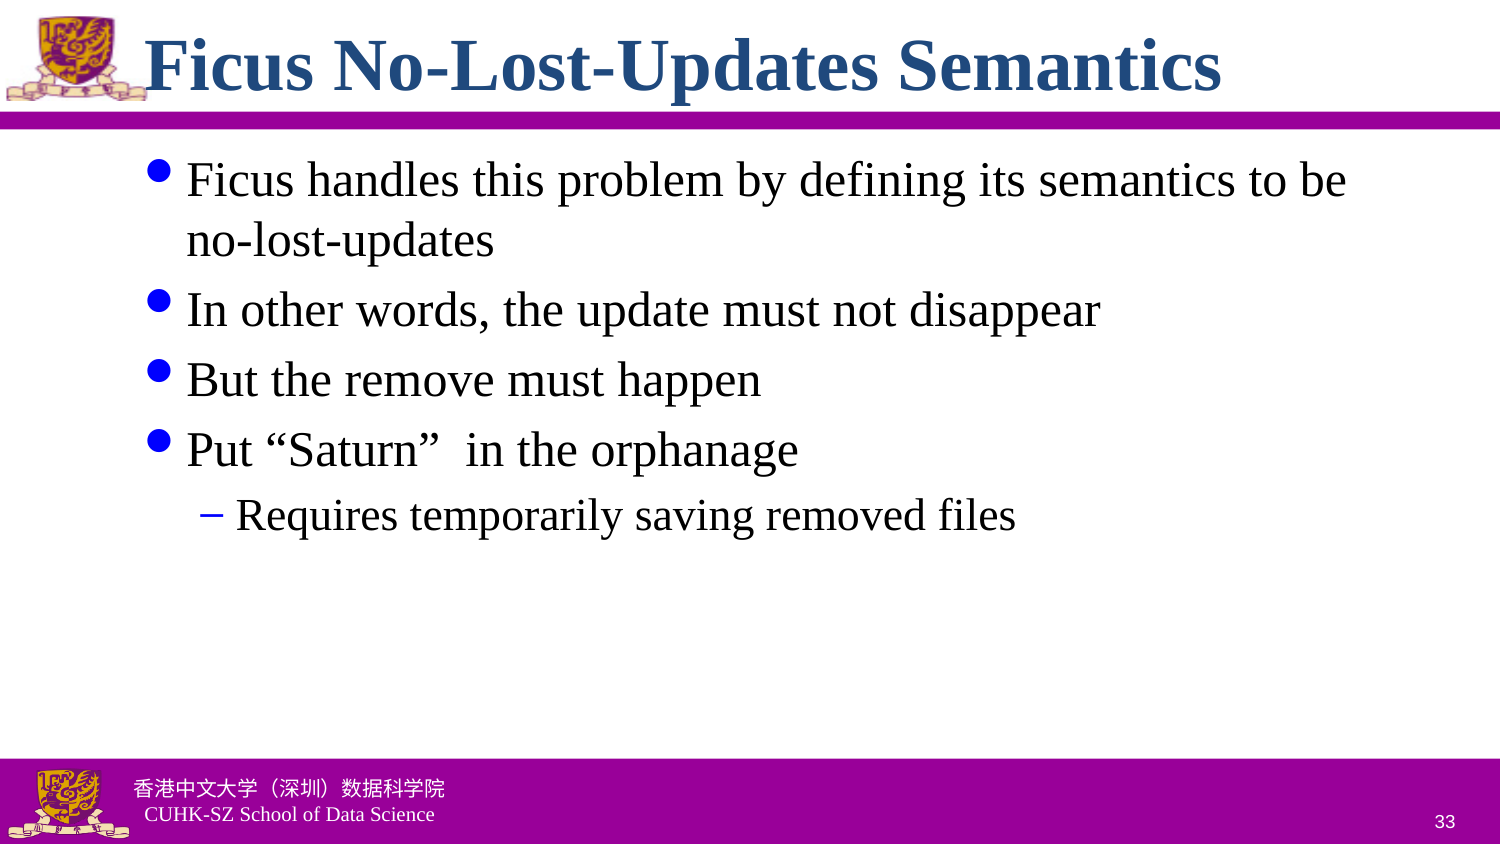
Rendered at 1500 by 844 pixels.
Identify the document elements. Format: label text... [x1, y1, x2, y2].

list Ficus handles this problem by defining its semantics to be no-lost-updates In other words, the update must not disappear But the remove must happen Put “Saturn” in the orphanage Requires temporarily saving removed files [128, 138, 1426, 742]
title Ficus No-Lost-Updates Semantics [128, 17, 1424, 104]
slide_number 33 [1120, 802, 1471, 844]
picture [5, 15, 152, 101]
picture [7, 768, 130, 839]
